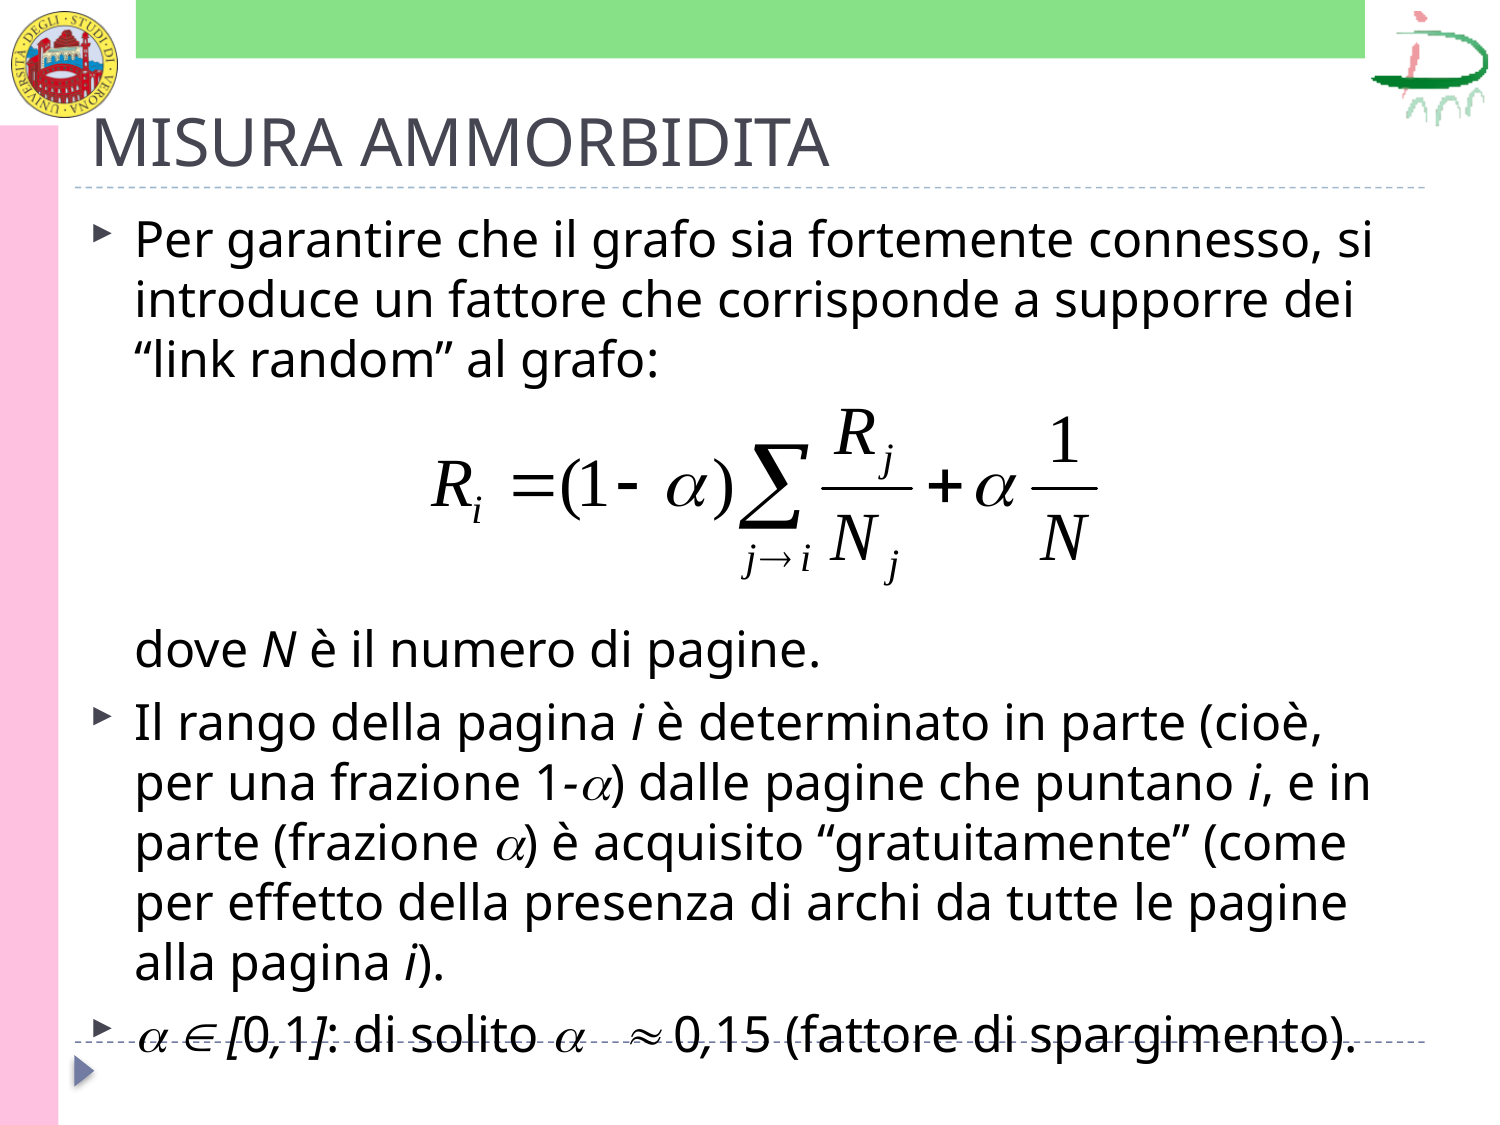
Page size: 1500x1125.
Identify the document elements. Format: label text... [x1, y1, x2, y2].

title MISURA AMMORBIDITA [74, 81, 1426, 188]
list Per garantire che il grafo sia fortemente connesso, si introduce un fattore che corrisponde a supporre dei “link random” al grafo: dove N è il numero di pagine. Il rango della pagina i è determinato in parte (cioè, per una frazione 1-) dalle pagine che puntano i, e in parte (frazione ) è acquisito “gratuitamente” (come per effetto della presenza di archi da tutte le pagine alla pagina i).   [0,1]: di solito   0,15 (fattore di spargimento). [74, 199, 1426, 1011]
picture [11, 11, 118, 118]
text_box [418, 385, 1110, 599]
picture [1371, 11, 1489, 129]
